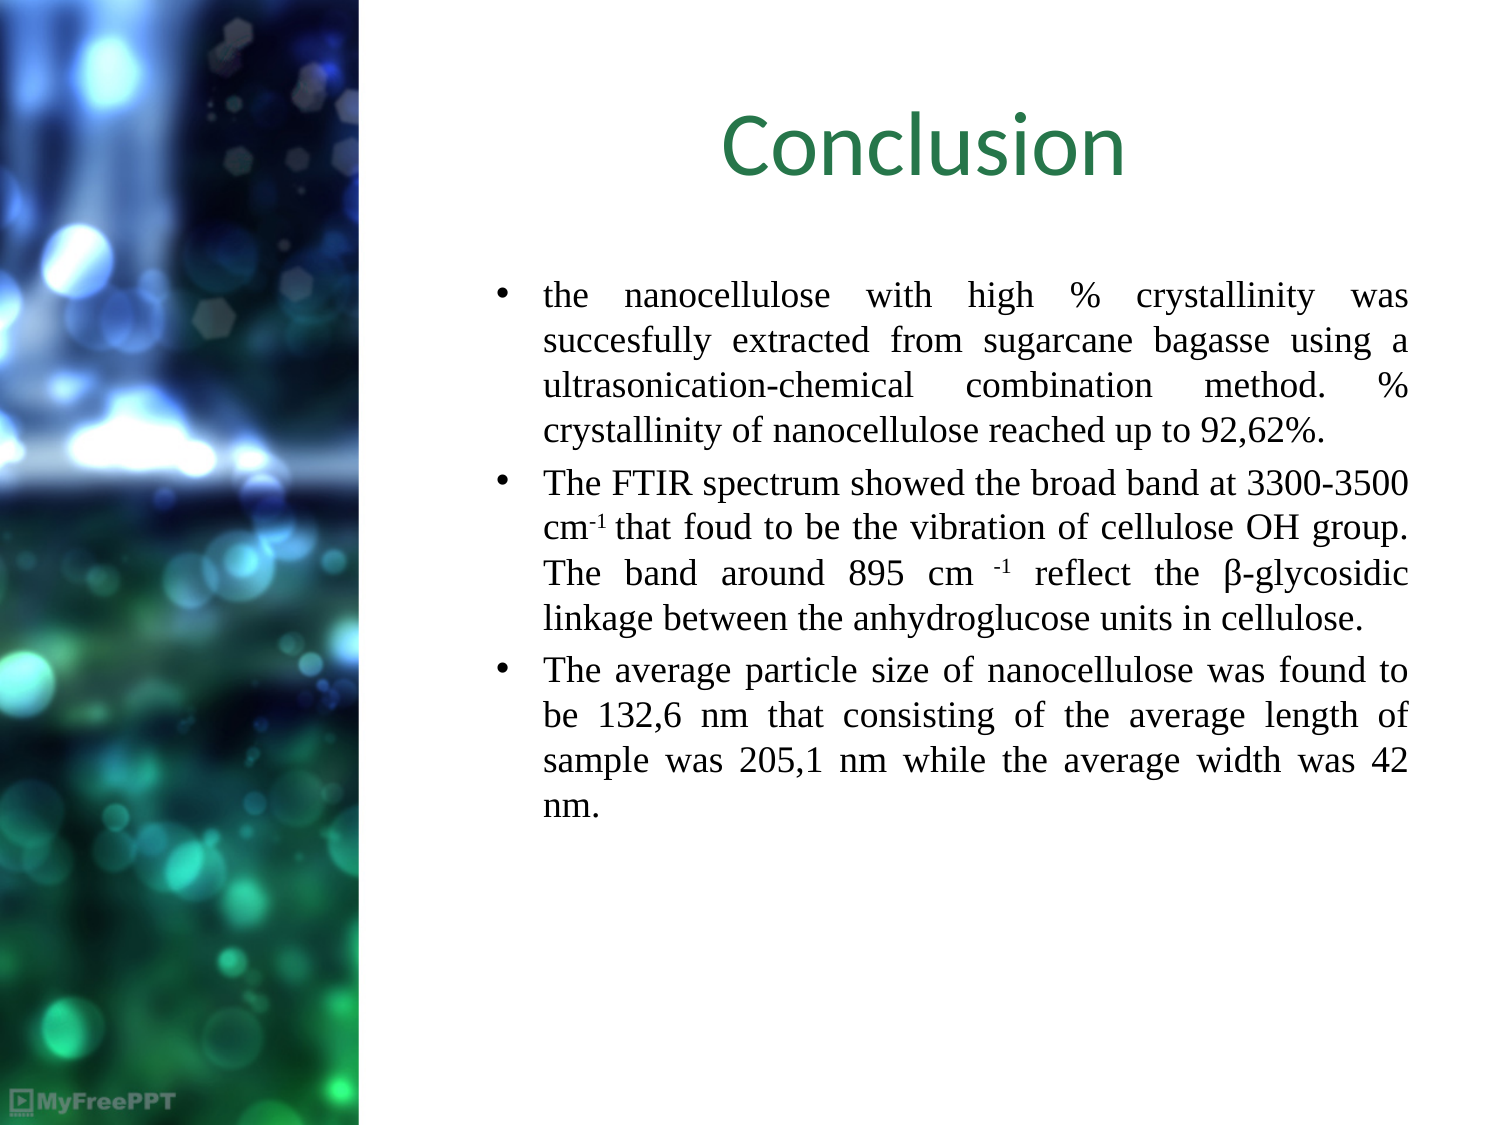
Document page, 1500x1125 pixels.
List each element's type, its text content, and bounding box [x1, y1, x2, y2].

picture [0, 0, 1500, 1125]
title Conclusion [425, 45, 1425, 233]
list the nanocellulose with high % crystallinity was succesfully extracted from sugarcane bagasse using a ultrasonication-chemical combination method. % crystallinity of nanocellulose reached up to 92,62%. The FTIR spectrum showed the broad band at 3300-3500 cm‑1 that foud to be the vibration of cellulose OH group. The band around 895 cm -1 reflect the β-glycosidic linkage between the anhydroglucose units in cellulose. The average particle size of nanocellulose was found to be 132,6 nm that consisting of the average length of sample was 205,1 nm while the average width was 42 nm. [425, 262, 1425, 1005]
